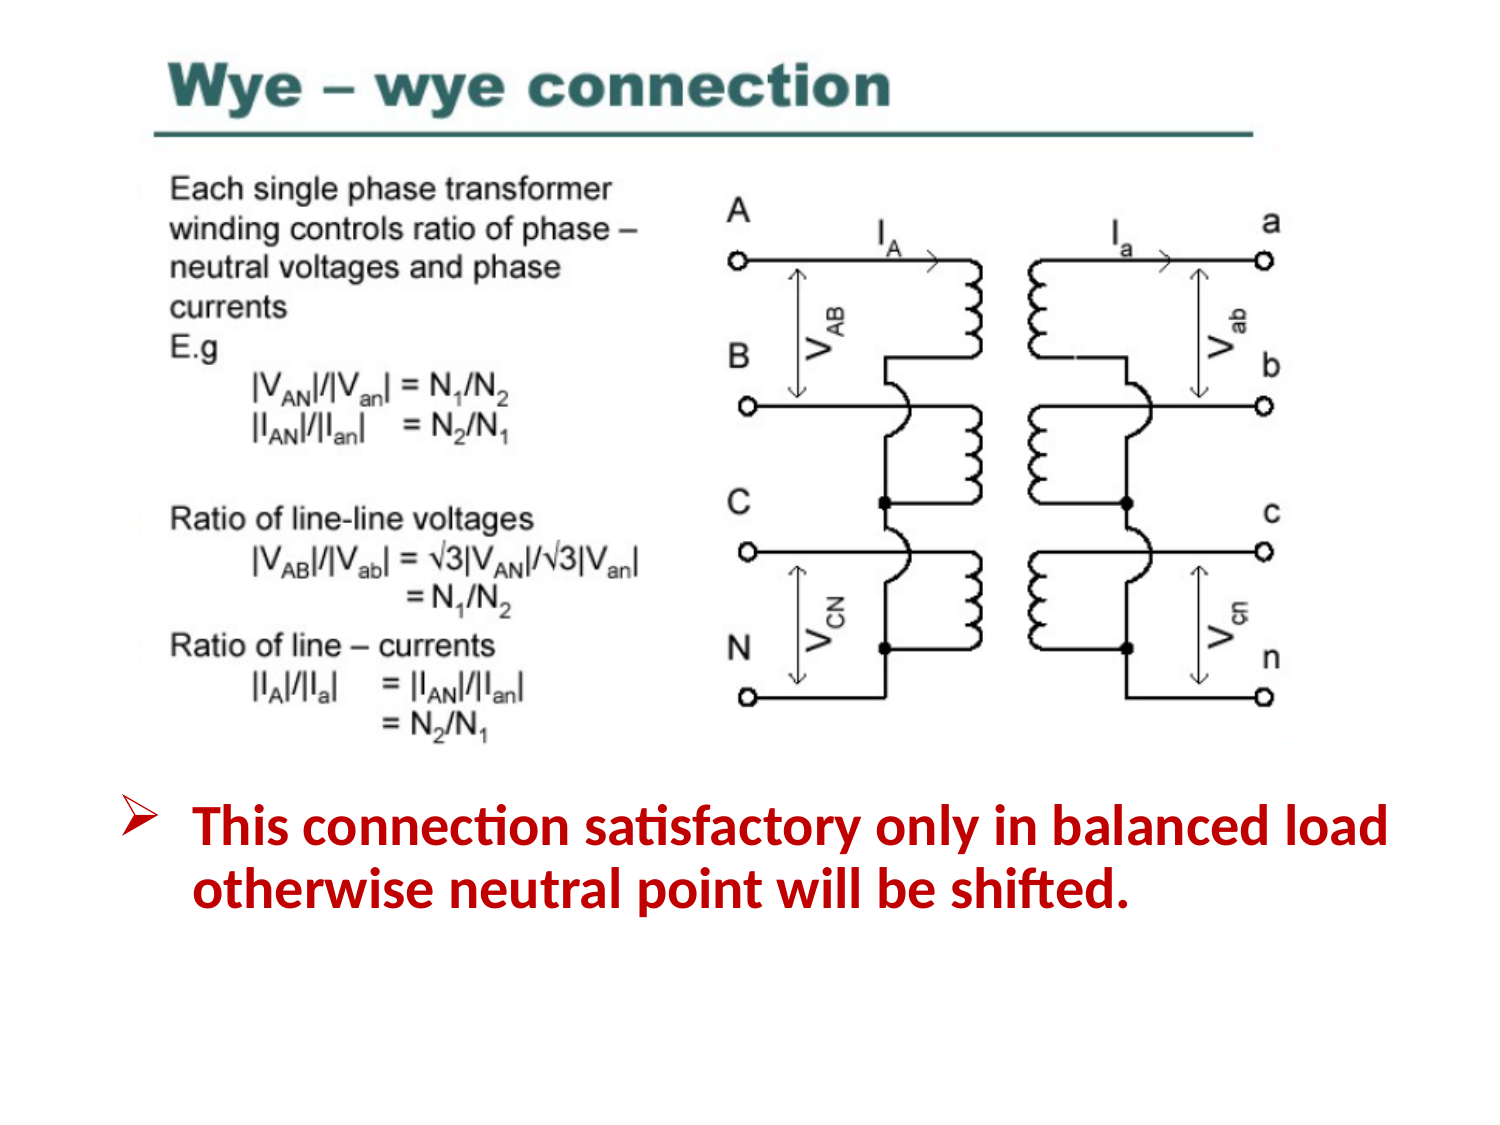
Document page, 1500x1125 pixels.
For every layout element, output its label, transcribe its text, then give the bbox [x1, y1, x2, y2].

text_box This connection satisfactory only in balanced load otherwise neutral point will be shifted. [102, 787, 1428, 929]
picture [137, 49, 1301, 746]
